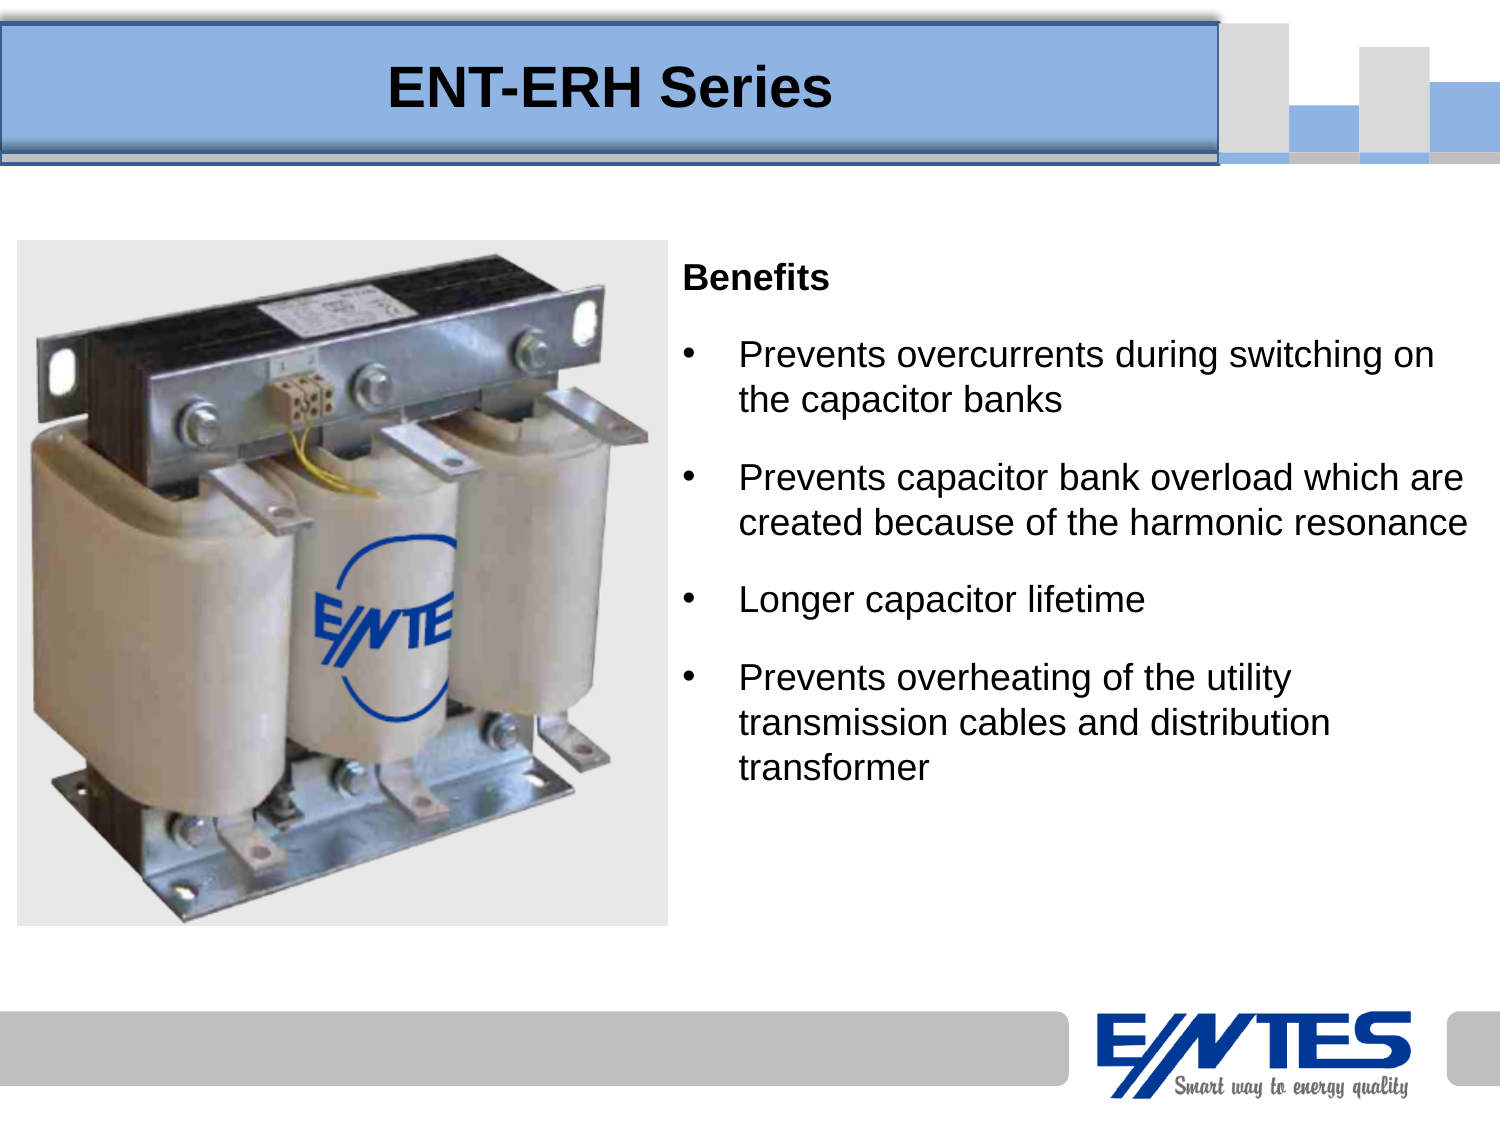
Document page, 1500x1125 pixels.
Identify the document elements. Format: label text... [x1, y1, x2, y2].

list Benefits Prevents overcurrents during switching on the capacitor banks Prevents capacitor bank overload which are created because of the harmonic resonance Longer capacitor lifetime Prevents overheating of the utility transmission cables and distribution transformer [667, 245, 1500, 1012]
picture [1097, 1012, 1411, 1101]
picture [17, 239, 668, 927]
title ENT-ERH Series [0, 19, 1223, 149]
